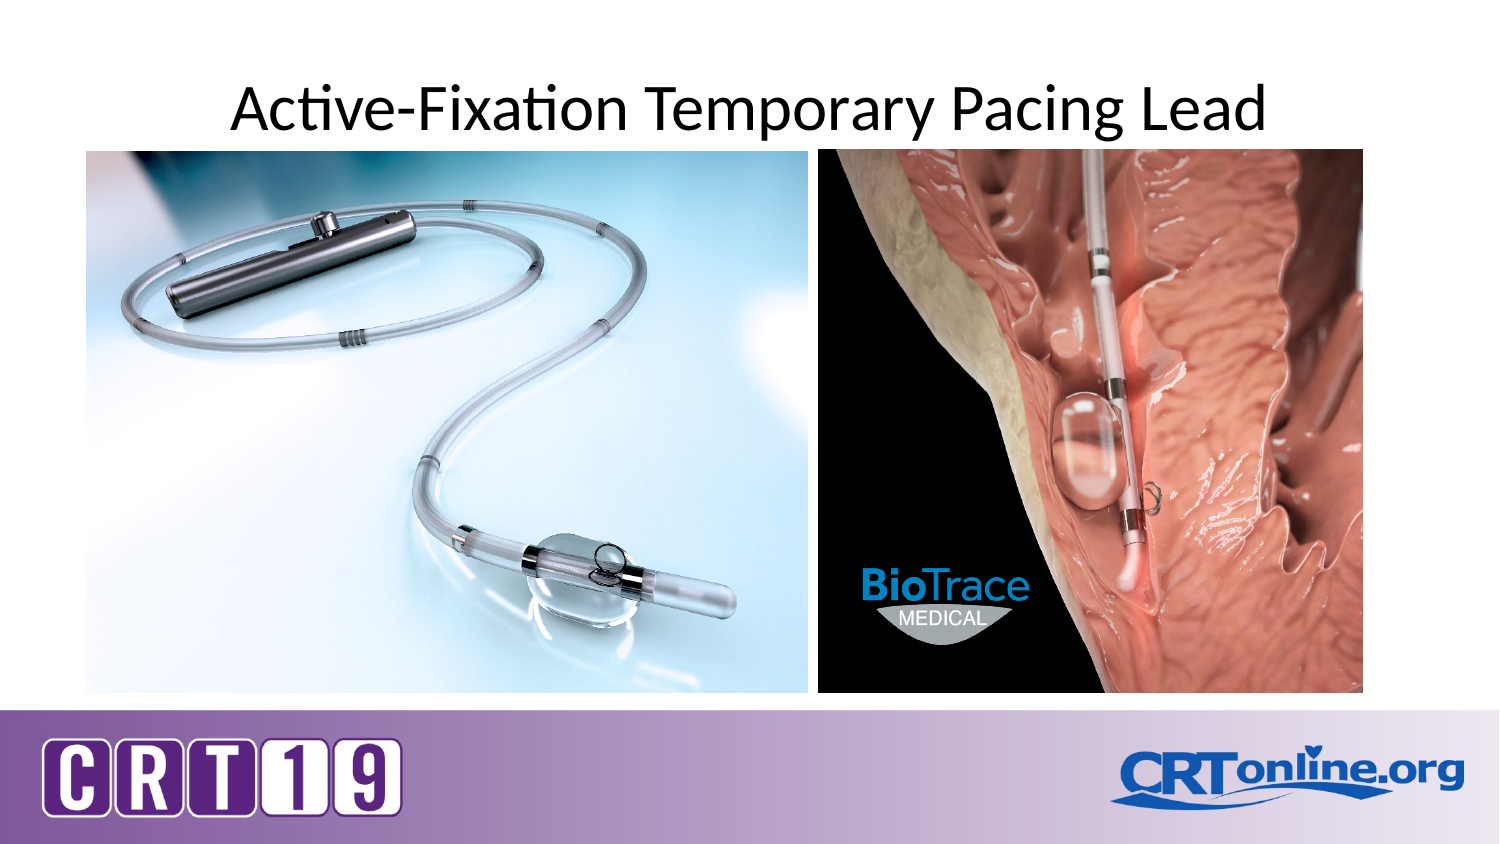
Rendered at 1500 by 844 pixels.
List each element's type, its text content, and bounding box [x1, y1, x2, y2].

picture [0, 0, 1500, 844]
title Active-Fixation Temporary Pacing Lead [75, 33, 1425, 175]
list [818, 149, 1363, 693]
